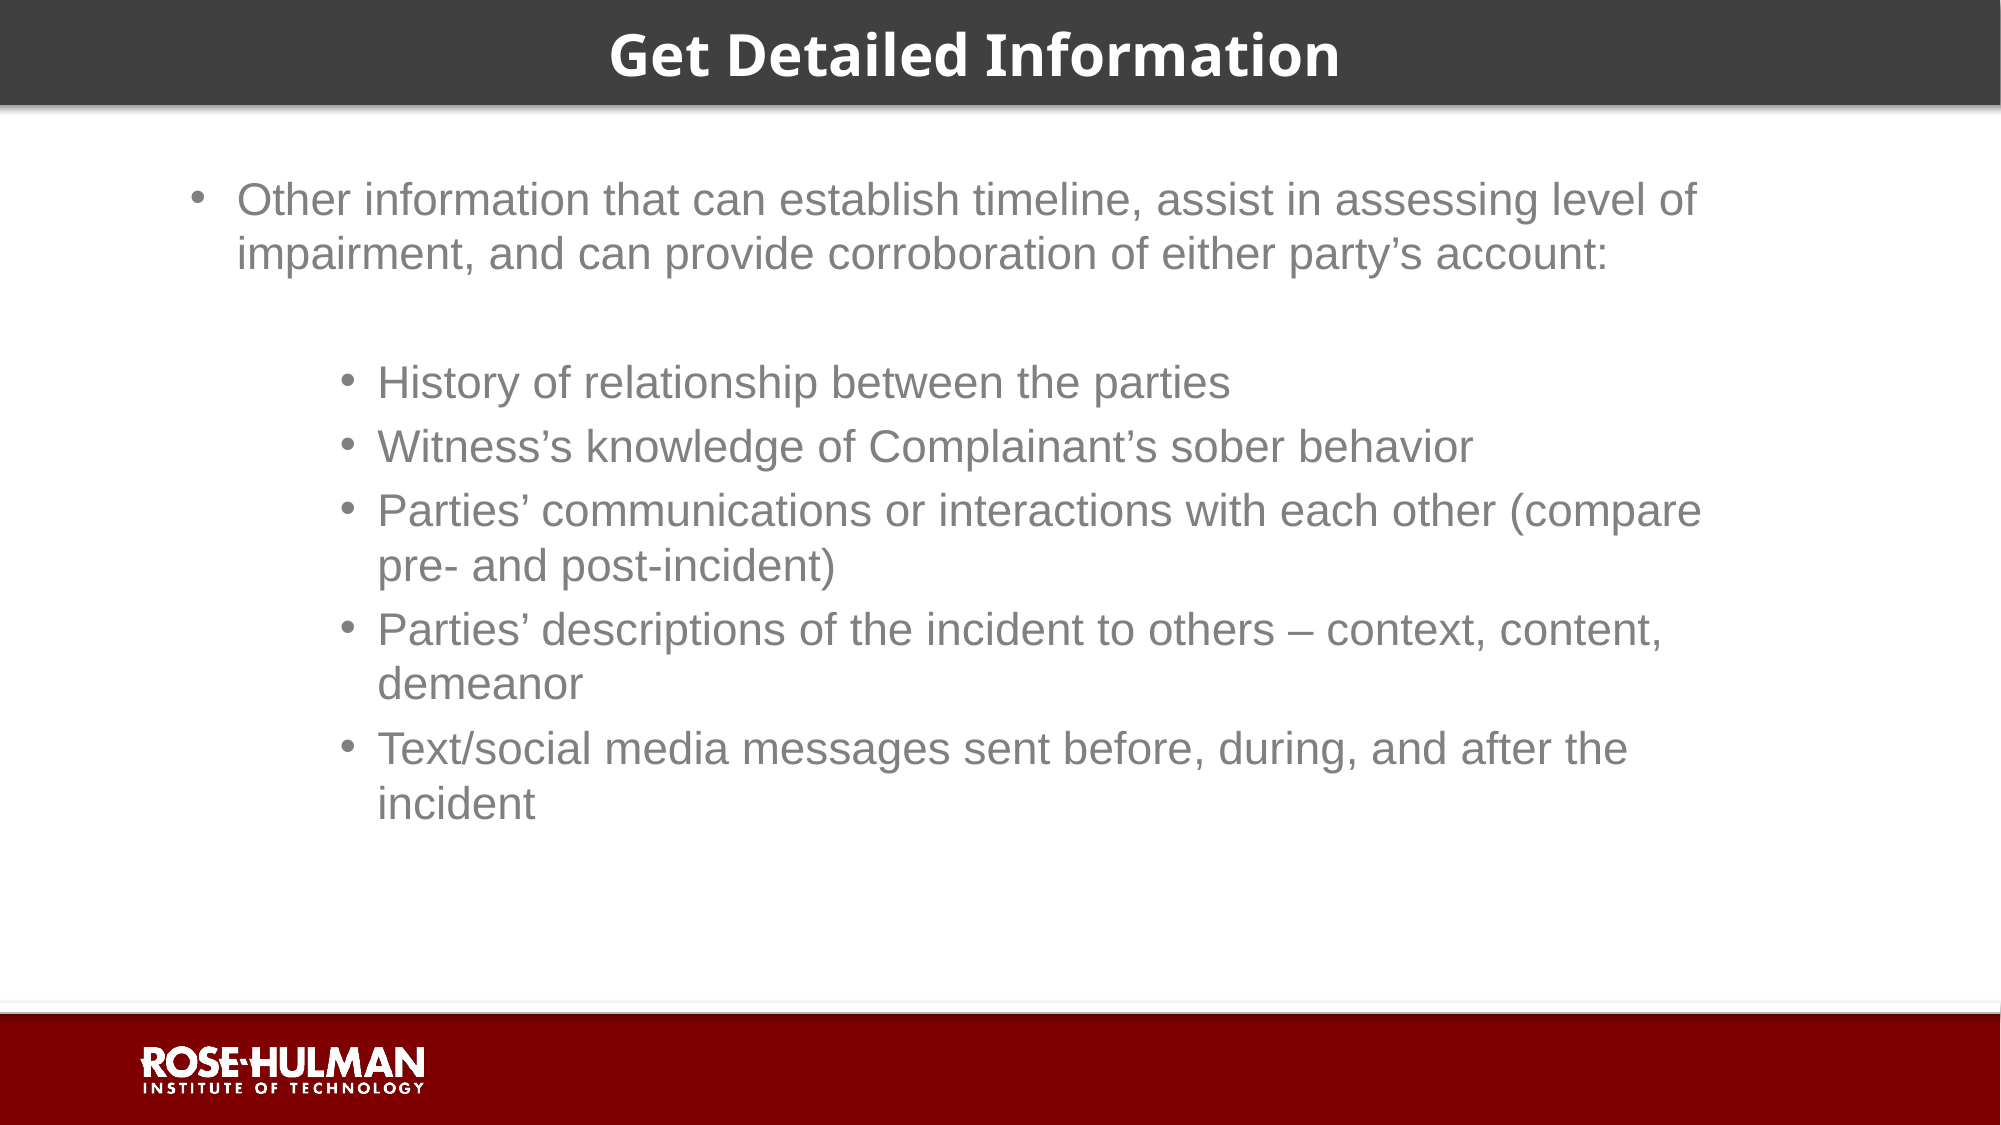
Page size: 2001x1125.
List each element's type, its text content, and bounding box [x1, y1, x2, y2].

title Get Detailed Information [82, 0, 1883, 123]
picture [0, 1014, 2001, 1125]
list Other information that can establish timeline, assist in assessing level of impairment, and can provide corroboration of either party’s account: History of relationship between the parties Witness’s knowledge of Complainant’s sober behavior Parties’ communications or interactions with each other (compare pre- and post-incident) Parties’ descriptions of the incident to others – context, content, demeanor Text/social media messages sent before, during, and after the incident [99, 161, 1726, 980]
